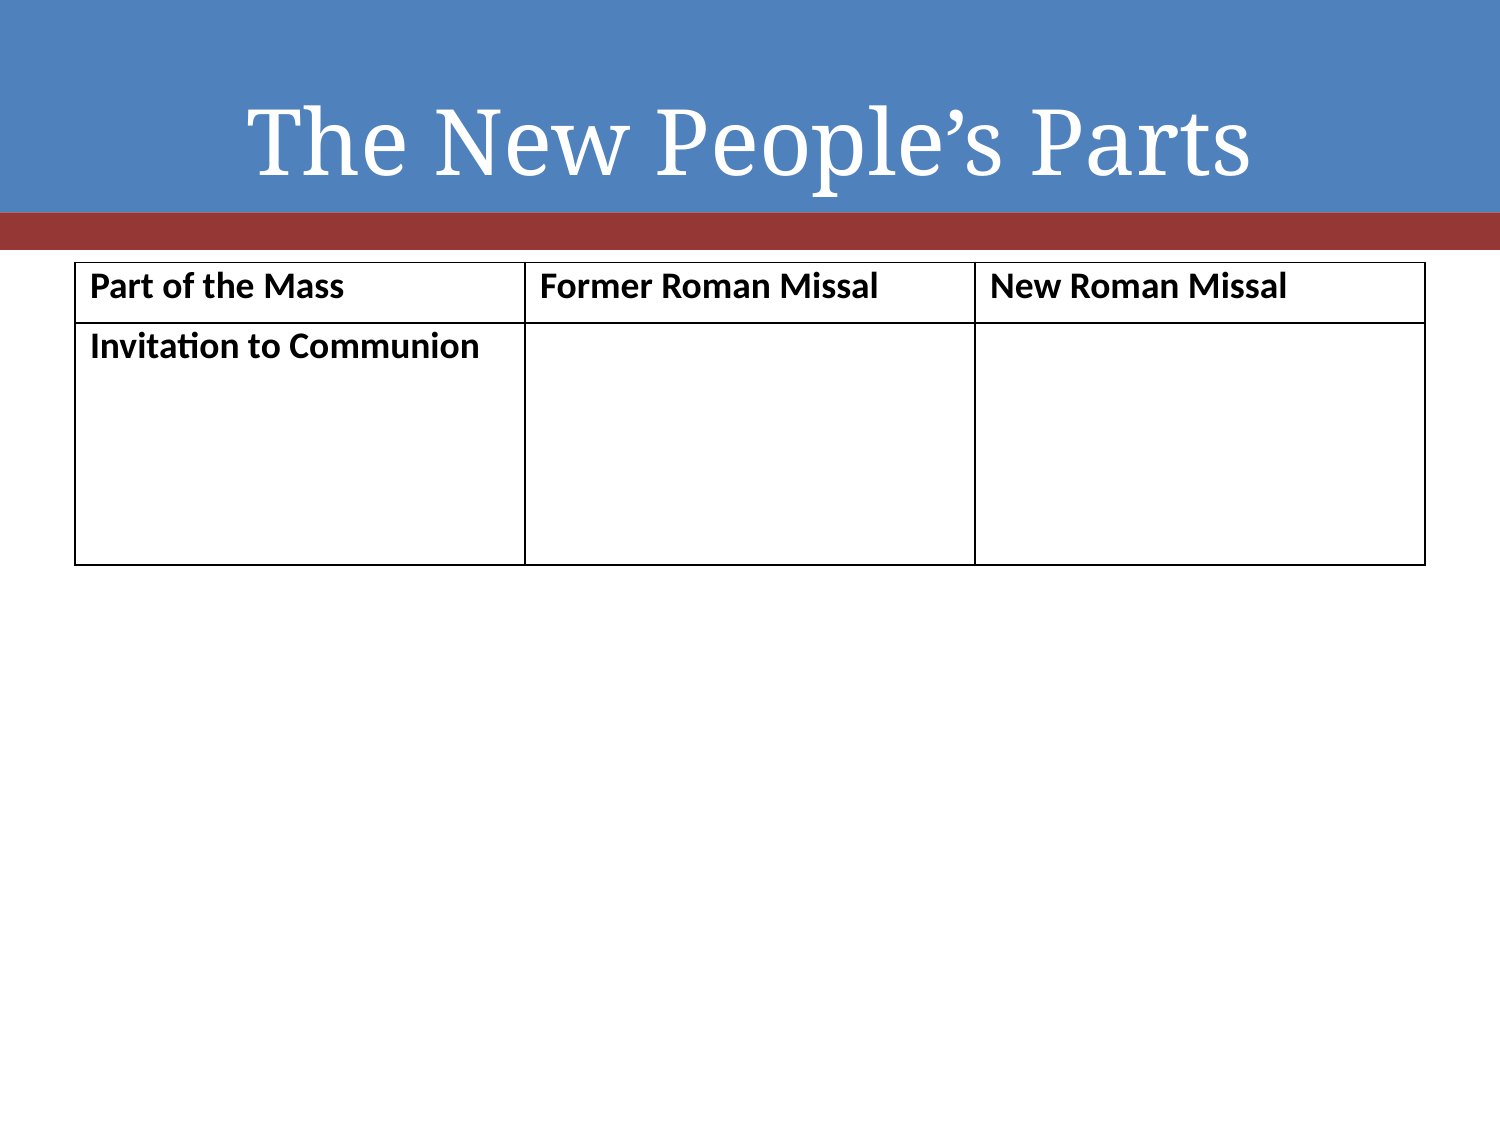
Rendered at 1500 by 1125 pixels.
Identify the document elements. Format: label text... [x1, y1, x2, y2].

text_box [0, 0, 1500, 251]
table_header Part of the Mass [76, 263, 524, 322]
table_cell [526, 324, 974, 564]
table_header New Roman Missal [976, 263, 1424, 322]
table_cell [976, 324, 1424, 564]
table_header Former Roman Missal [526, 263, 974, 322]
table_cell Invitation to Communion [76, 324, 524, 564]
